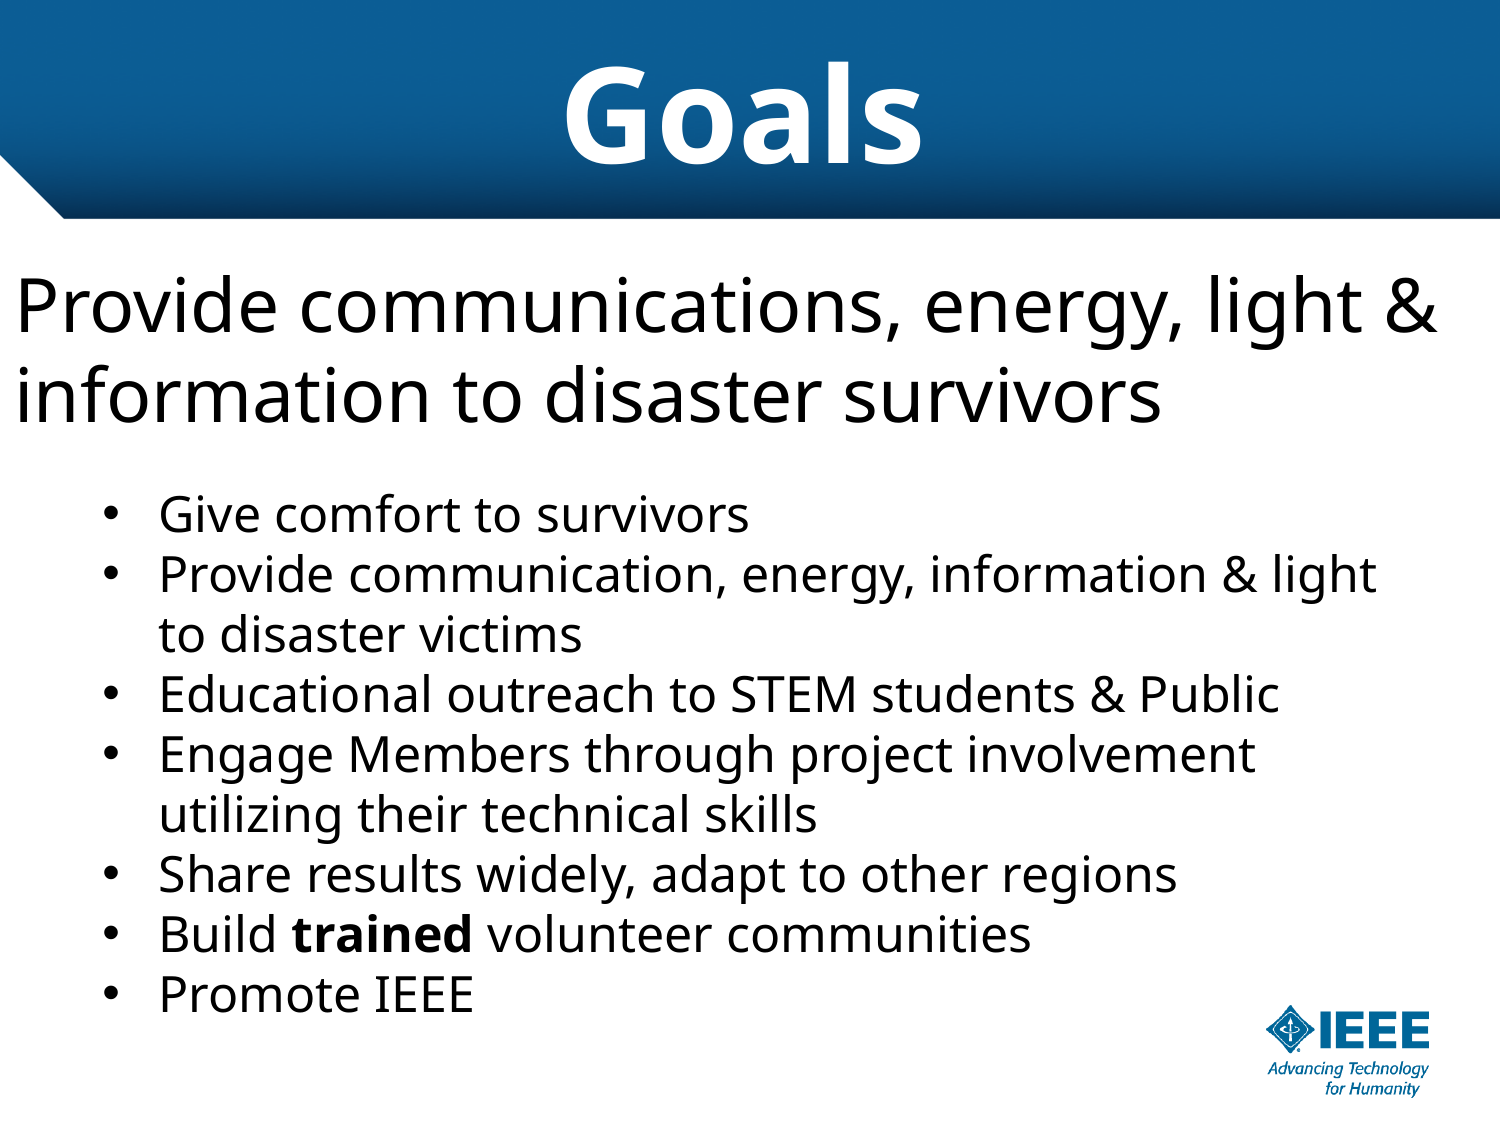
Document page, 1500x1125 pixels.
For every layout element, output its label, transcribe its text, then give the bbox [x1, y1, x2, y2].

text_box Give comfort to survivors Provide communication, energy, information & light to disaster victims Educational outreach to STEM students & Public Engage Members through project involvement utilizing their technical skills Share results widely, adapt to other regions Build trained volunteer communities Promote IEEE [87, 474, 1450, 1125]
text_box Provide communications, energy, light & information to disaster survivors [0, 249, 1488, 445]
picture [0, 0, 1500, 1125]
title Goals [59, 22, 1426, 199]
